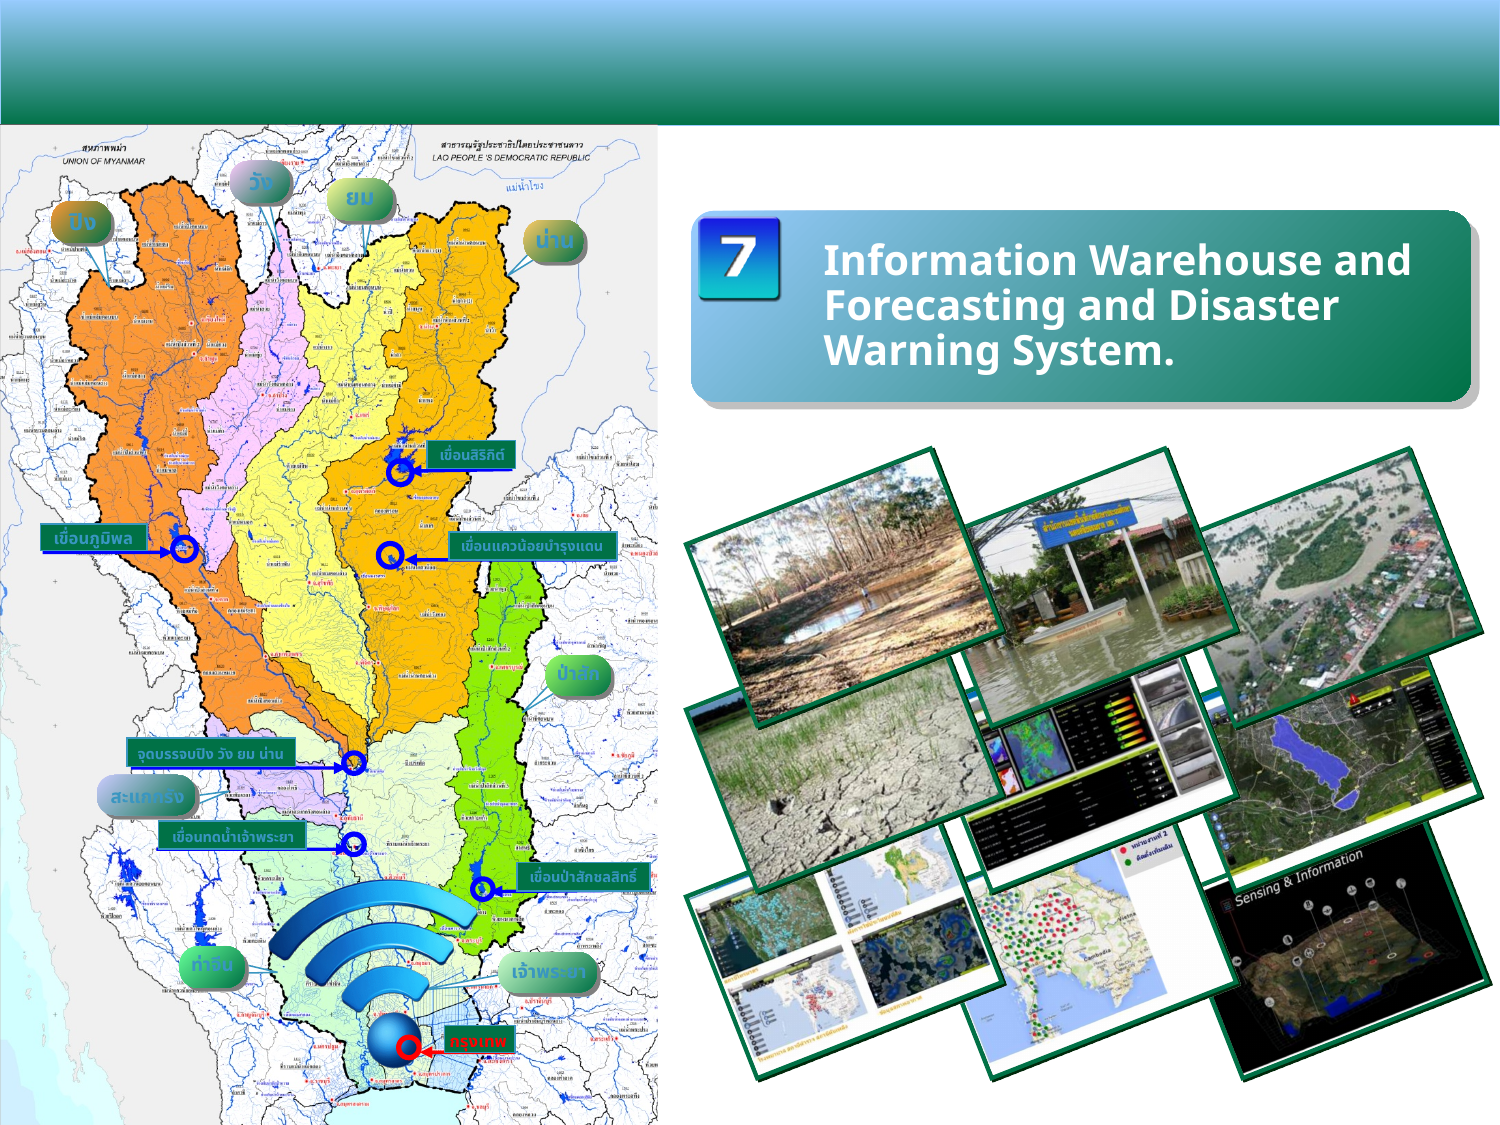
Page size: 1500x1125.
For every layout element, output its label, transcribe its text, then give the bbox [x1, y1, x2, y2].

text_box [398, 1025, 526, 1059]
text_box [388, 440, 526, 485]
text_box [501, 219, 597, 268]
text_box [229, 160, 292, 254]
picture [0, 124, 658, 1125]
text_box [480, 862, 661, 900]
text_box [134, 820, 248, 855]
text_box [22, 522, 197, 562]
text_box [112, 737, 310, 771]
picture [691, 210, 787, 306]
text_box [51, 200, 113, 289]
text_box Information Warehouse and Forecasting and Disaster Warning System. [808, 231, 1483, 382]
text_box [170, 946, 248, 988]
text_box [0, 0, 1500, 126]
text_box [480, 952, 609, 993]
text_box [378, 531, 641, 568]
text_box [691, 210, 1471, 402]
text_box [324, 178, 396, 221]
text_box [516, 654, 621, 705]
picture [690, 452, 1484, 1074]
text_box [88, 774, 231, 816]
